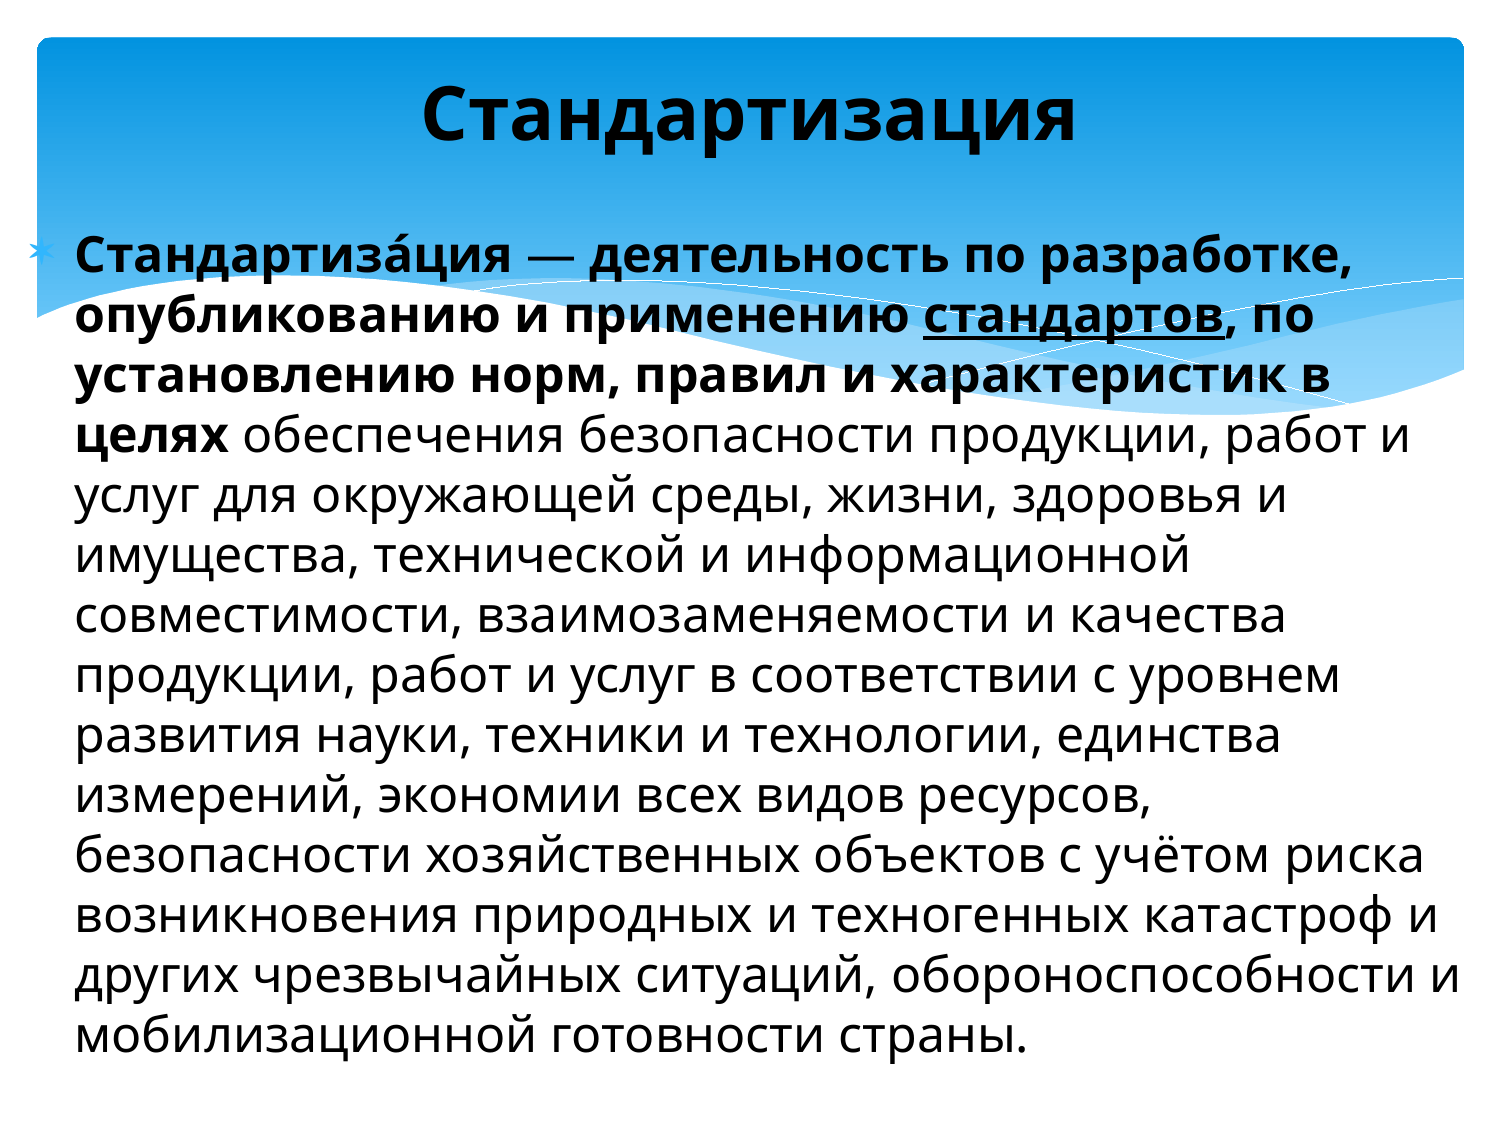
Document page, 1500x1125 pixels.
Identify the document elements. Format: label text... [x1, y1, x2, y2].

title Стандартизация [75, 7, 1425, 213]
list Стандартиза́ция — деятельность по разработке, опубликованию и применению стандартов, по установлению норм, правил и характеристик в целях обеспечения безопасности продукции, работ и услуг для окружающей среды, жизни, здоровья и имущества, технической и информационной совместимости, взаимозаменяемости и качества продукции, работ и услуг в соответствии с уровнем развития науки, техники и технологии, единства измерений, экономии всех видов ресурсов, безопасности хозяйственных объектов с учётом риска возникновения природных и техногенных катастроф и других чрезвычайных ситуаций, обороноспособности и мобилизационной готовности страны. [14, 214, 1483, 953]
